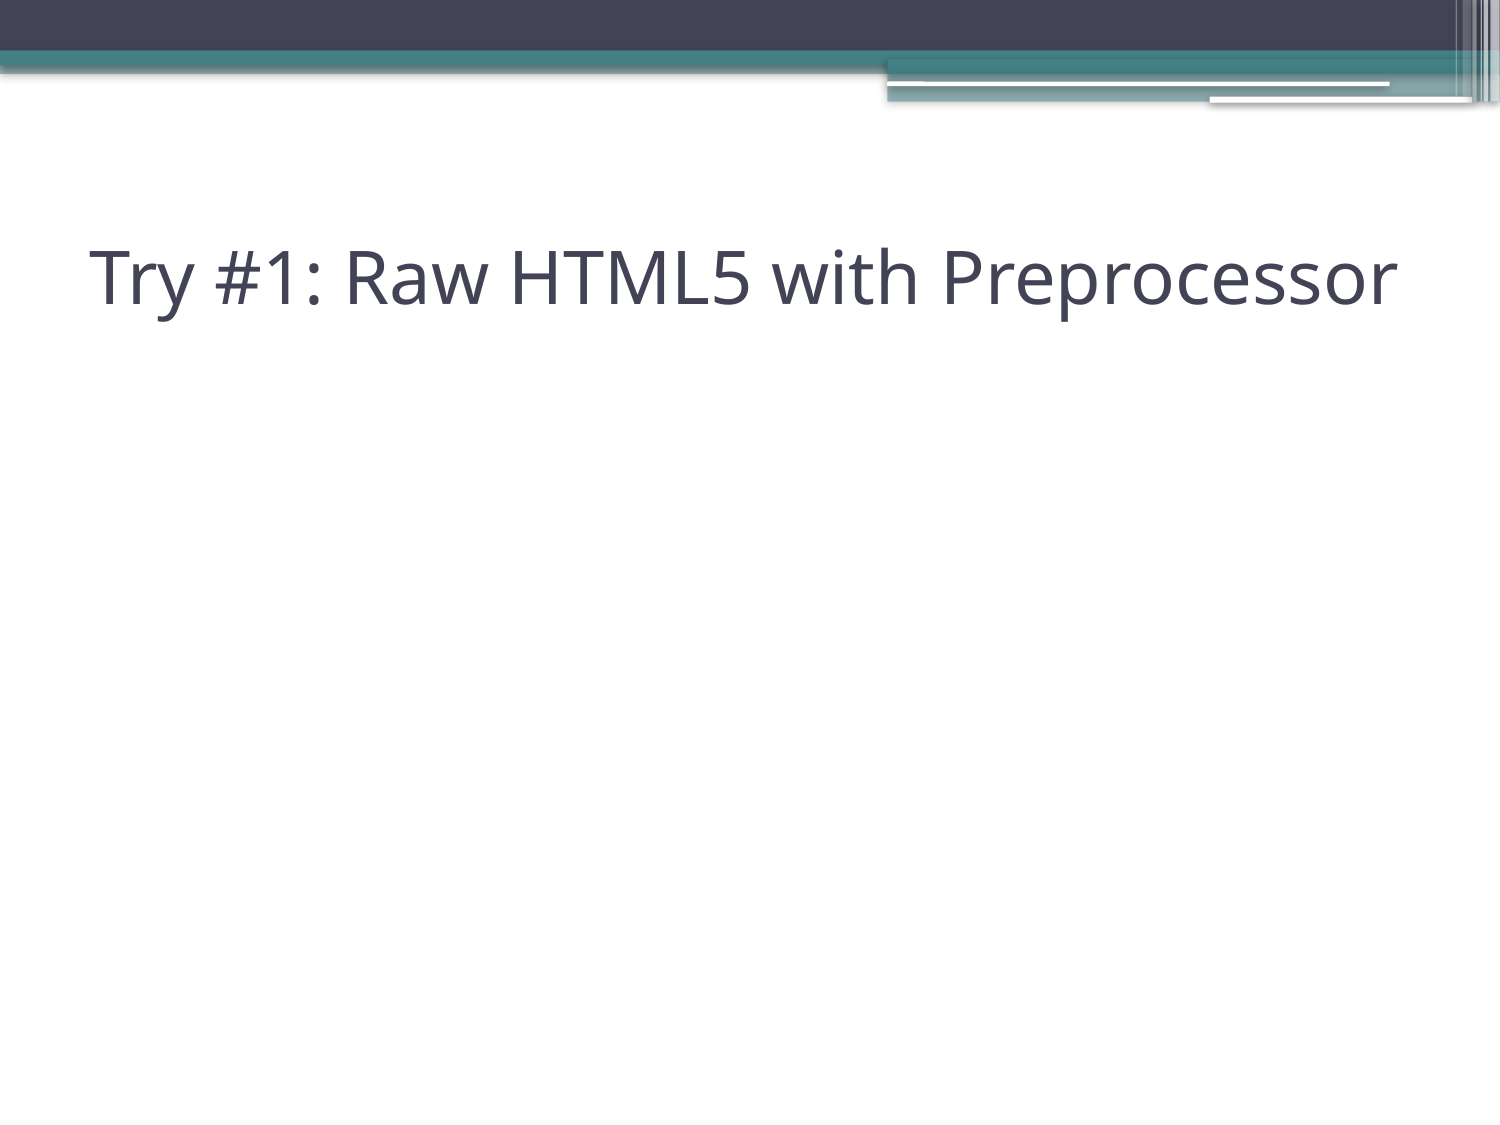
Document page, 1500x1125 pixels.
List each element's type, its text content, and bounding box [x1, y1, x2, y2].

title Try #1: Raw HTML5 with Preprocessor [75, 187, 1425, 363]
